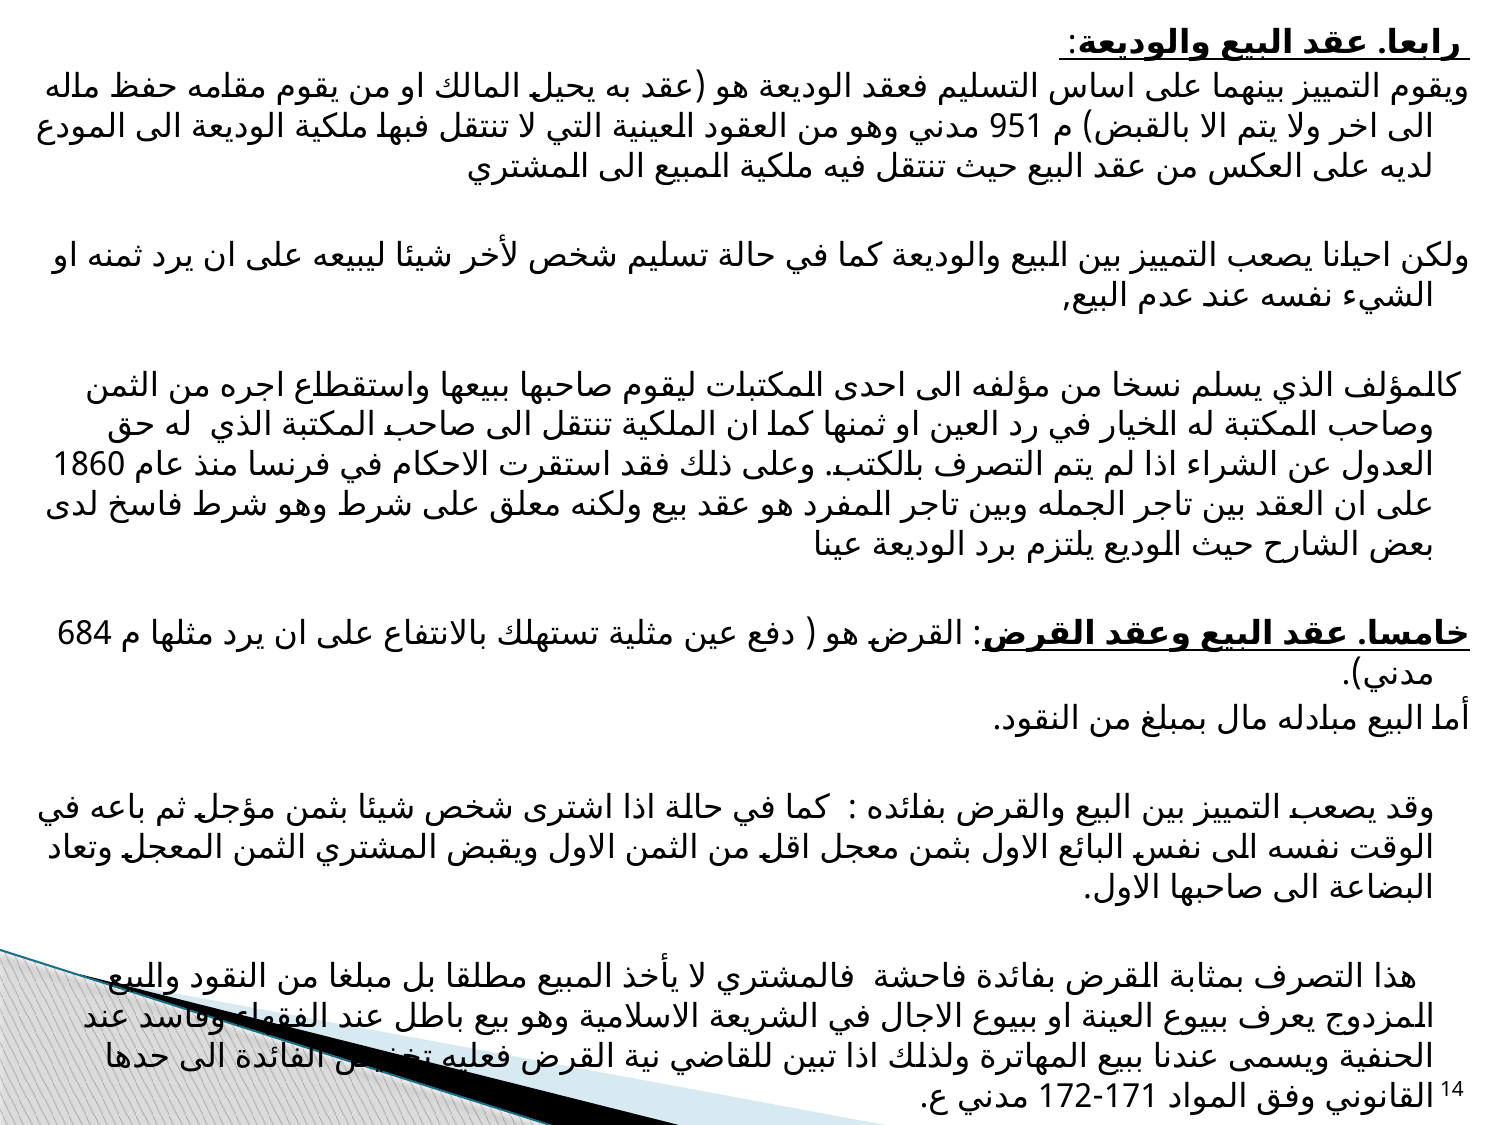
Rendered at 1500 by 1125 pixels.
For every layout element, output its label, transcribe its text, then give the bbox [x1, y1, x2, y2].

footer [718, 1051, 1105, 1112]
slide_number 14 [1418, 1051, 1479, 1112]
list رابعا. عقد البيع والوديعة: ويقوم التمييز بينهما على اساس التسليم فعقد الوديعة هو (عقد به يحيل المالك او من يقوم مقامه حفظ ماله الى اخر ولا يتم الا بالقبض) م 951 مدني وهو من العقود العينية التي لا تنتقل فبها ملكية الوديعة الى المودع لديه على العكس من عقد البيع حيث تنتقل فيه ملكية المبيع الى المشتري ولكن احيانا يصعب التمييز بين البيع والوديعة كما في حالة تسليم شخص لأخر شيئا ليبيعه على ان يرد ثمنه او الشيء نفسه عند عدم البيع, كالمؤلف الذي يسلم نسخا من مؤلفه الى احدى المكتبات ليقوم صاحبها ببيعها واستقطاع اجره من الثمن وصاحب المكتبة له الخيار في رد العين او ثمنها كما ان الملكية تنتقل الى صاحب المكتبة الذي له حق العدول عن الشراء اذا لم يتم التصرف بالكتب. وعلى ذلك فقد استقرت الاحكام في فرنسا منذ عام 1860 على ان العقد بين تاجر الجمله وبين تاجر المفرد هو عقد بيع ولكنه معلق على شرط وهو شرط فاسخ لدى بعض الشارح حيث الوديع يلتزم برد الوديعة عينا خامسا. عقد البيع وعقد القرض: القرض هو ( دفع عين مثلية تستهلك بالانتفاع على ان يرد مثلها م 684 مدني). أما البیع مبادله‌ مال بمبلغ من النقود. وقد يصعب التمييز بين البیع والقرض بفائده‌ : كما في حالة اذا اشترى شخص شيئا بثمن مؤجل ثم باعه في الوقت نفسه الى نفس البائع الاول بثمن معجل اقل من الثمن الاول ويقبض المشتري الثمن المعجل وتعاد البضاعة الى صاحبها الاول. هذا التصرف بمثابة القرض بفائدة فاحشة فالمشتري لا يأخذ المبيع مطلقا بل مبلغا من النقود والبيع المزدوج يعرف ببيوع العينة او ببيوع الاجال في الشريعة الاسلامية وهو بيع باطل عند الفقهاء وفاسد عند الحنفية ويسمى عندنا ببيع المهاترة ولذلك اذا تبين للقاضي نية القرض فعليه تخفيض الفائدة الى حدها القانوني وفق المواد 171-172 مدني ع. [0, 12, 1500, 1125]
